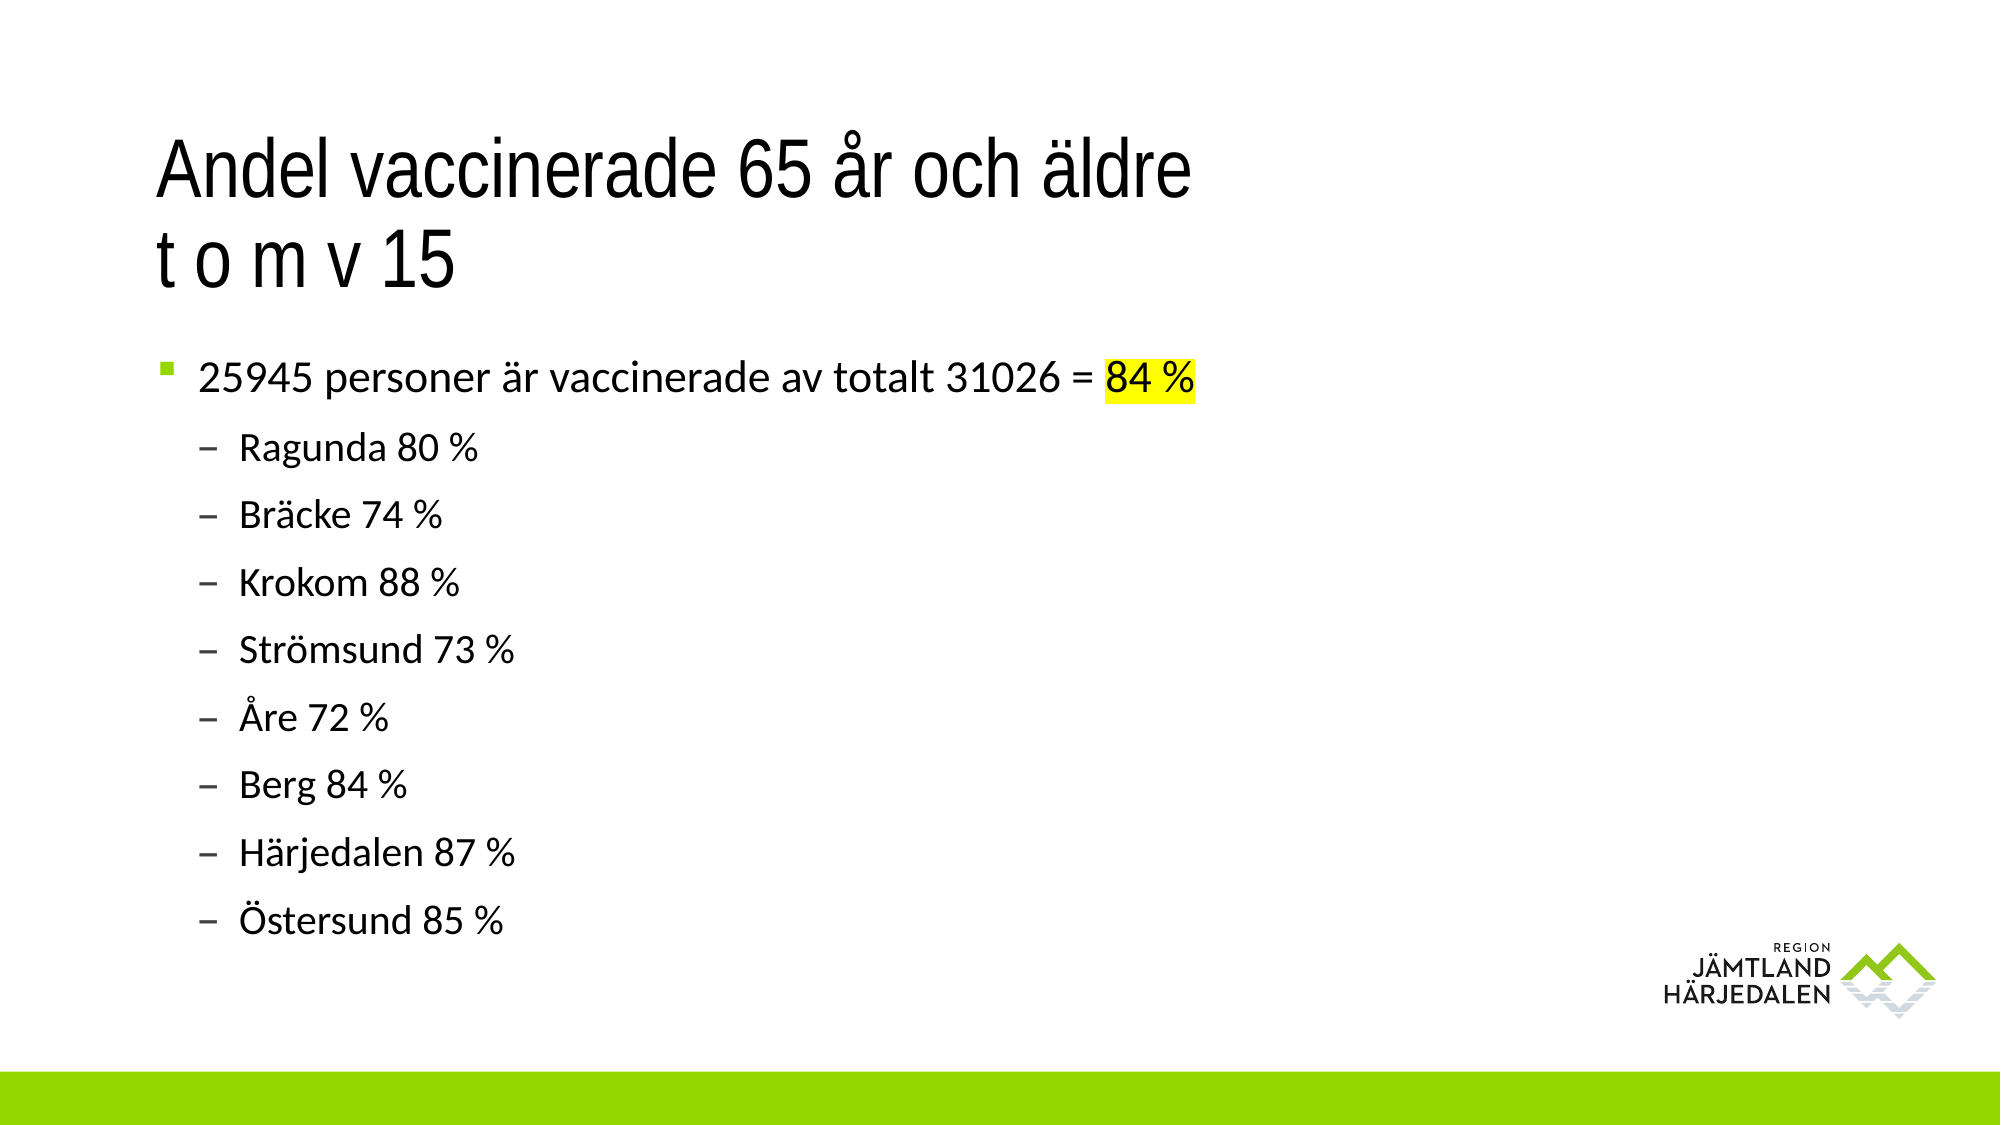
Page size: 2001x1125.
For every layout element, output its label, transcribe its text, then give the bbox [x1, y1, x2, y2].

title Andel vaccinerade 65 år och äldre t o m v 15 [141, 118, 1215, 225]
list 25945 personer är vaccinerade av totalt 31026 = 84 % Ragunda 80 % Bräcke 74 % Krokom 88 % Strömsund 73 % Åre 72 % Berg 84 % Härjedalen 87 % Östersund 85 % [141, 334, 1859, 1032]
